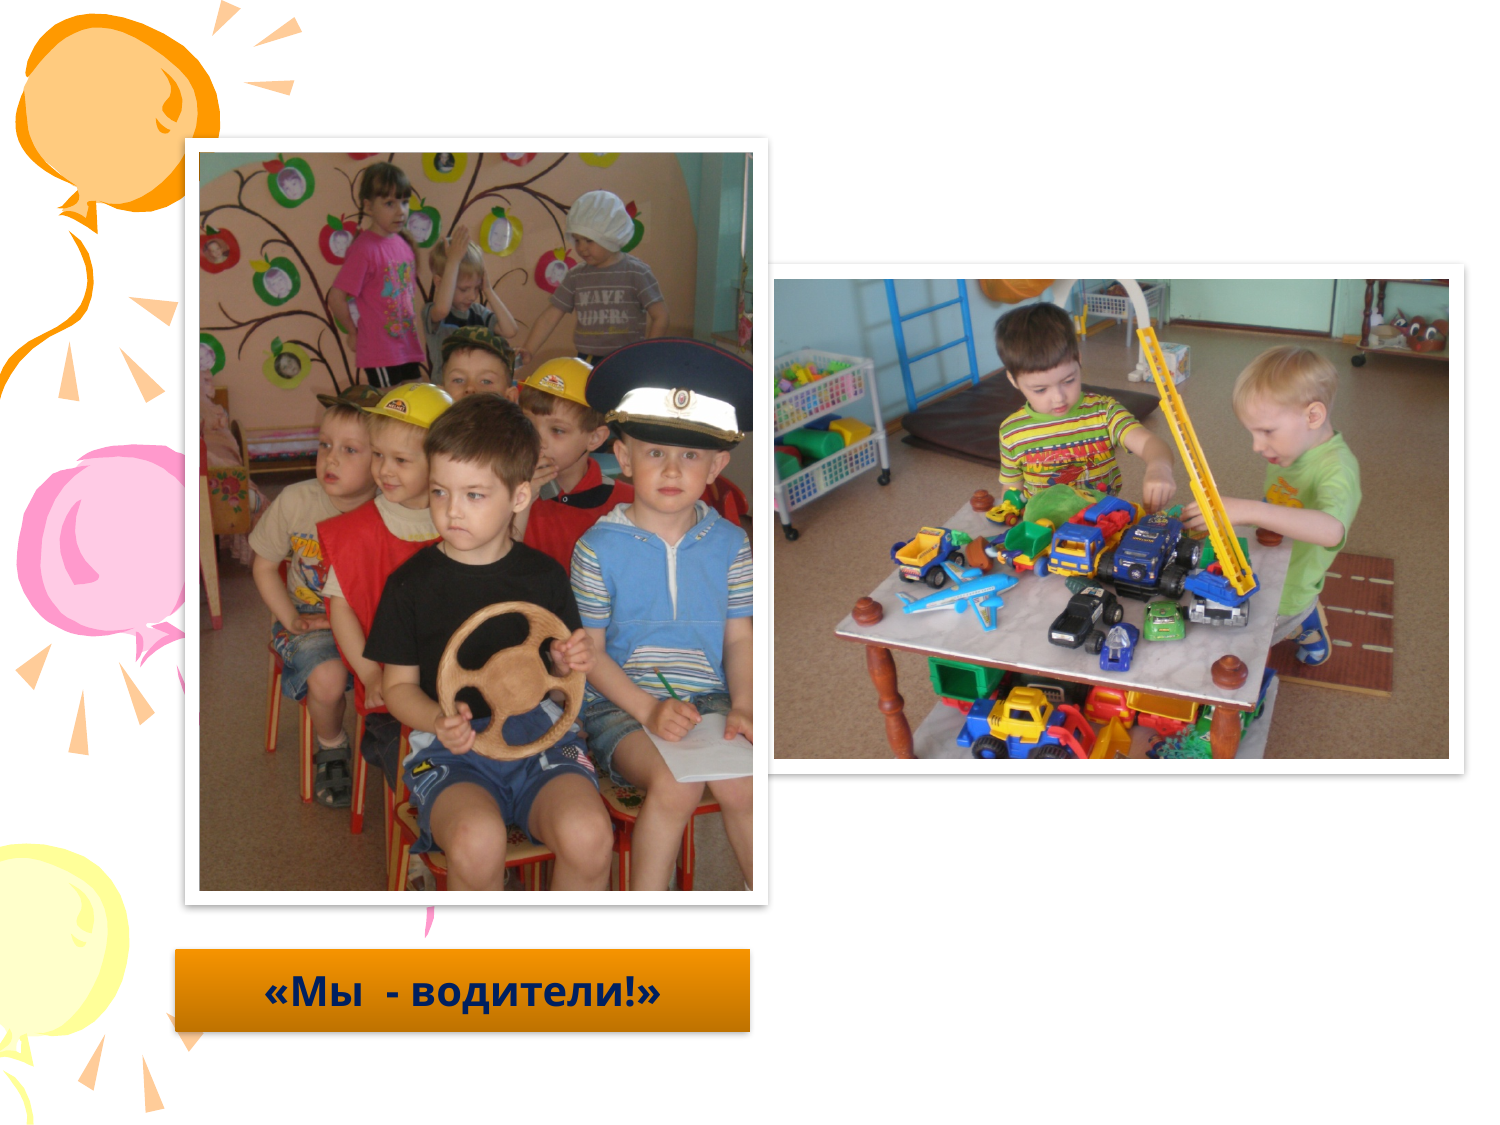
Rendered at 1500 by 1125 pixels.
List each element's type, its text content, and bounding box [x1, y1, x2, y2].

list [850, 278, 1450, 760]
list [106, 244, 846, 799]
picture [200, 799, 753, 890]
picture [200, 153, 753, 244]
text_box «Мы - водители!» [175, 949, 750, 1032]
